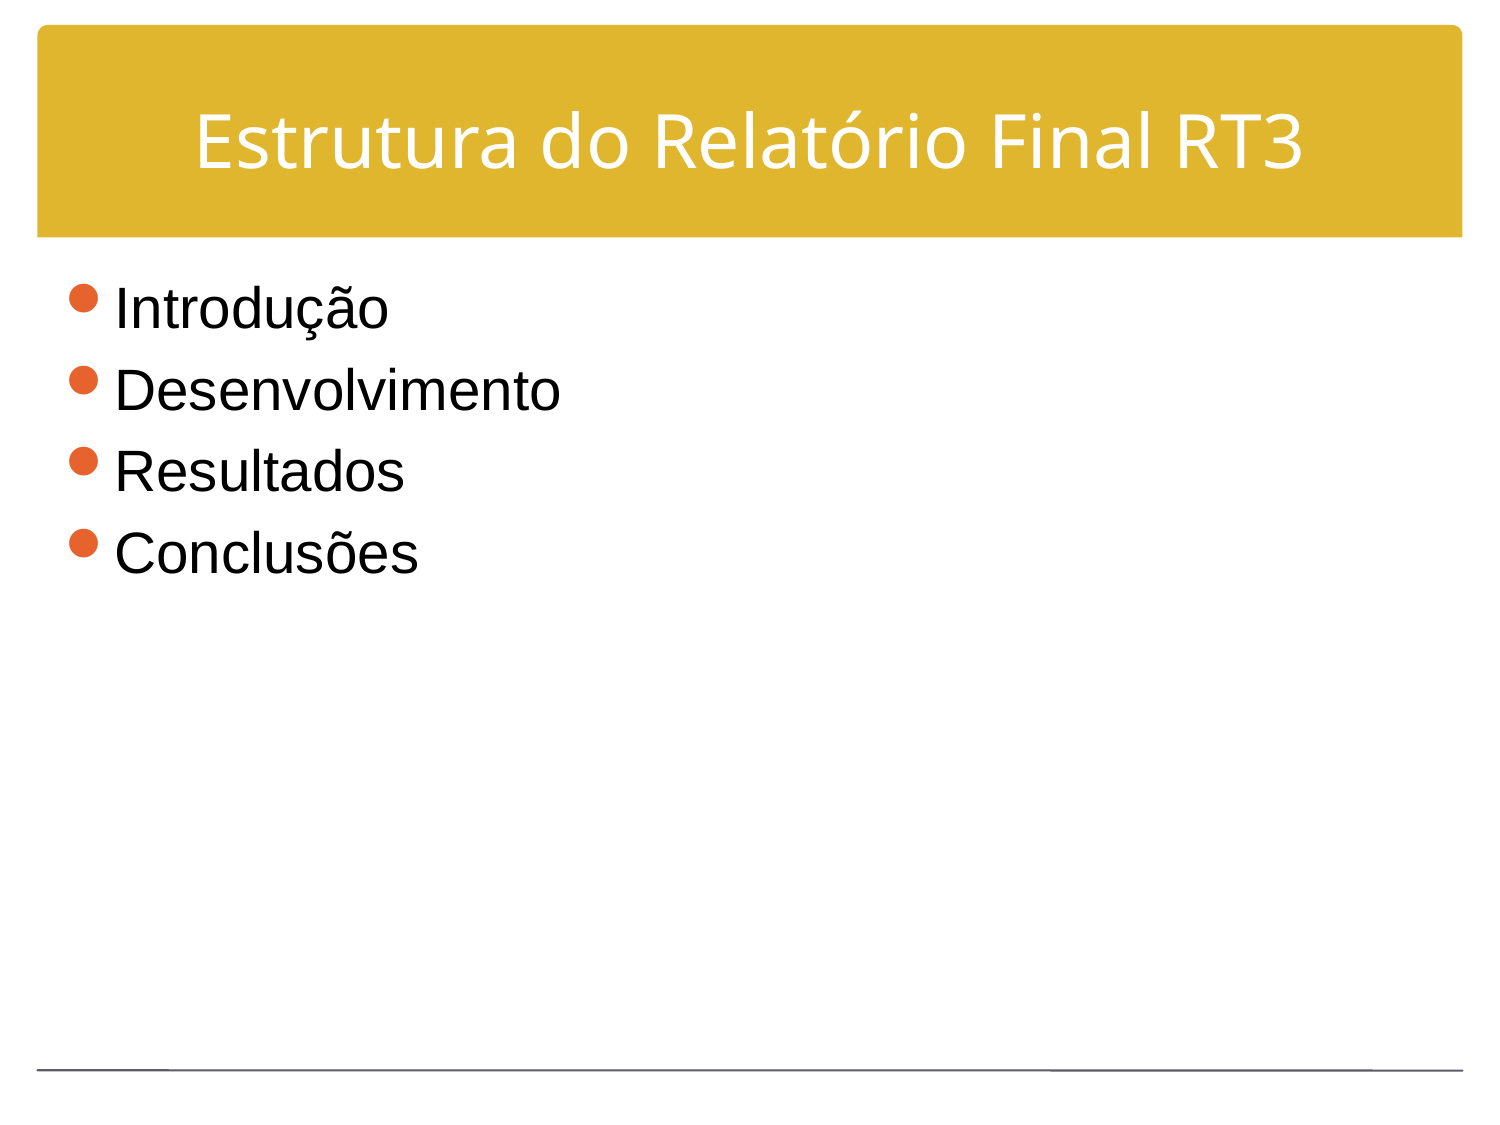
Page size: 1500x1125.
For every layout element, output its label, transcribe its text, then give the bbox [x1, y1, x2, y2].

list Introdução Desenvolvimento Resultados Conclusões [50, 262, 1450, 1050]
title Estrutura do Relatório Final RT3 [50, 45, 1450, 233]
